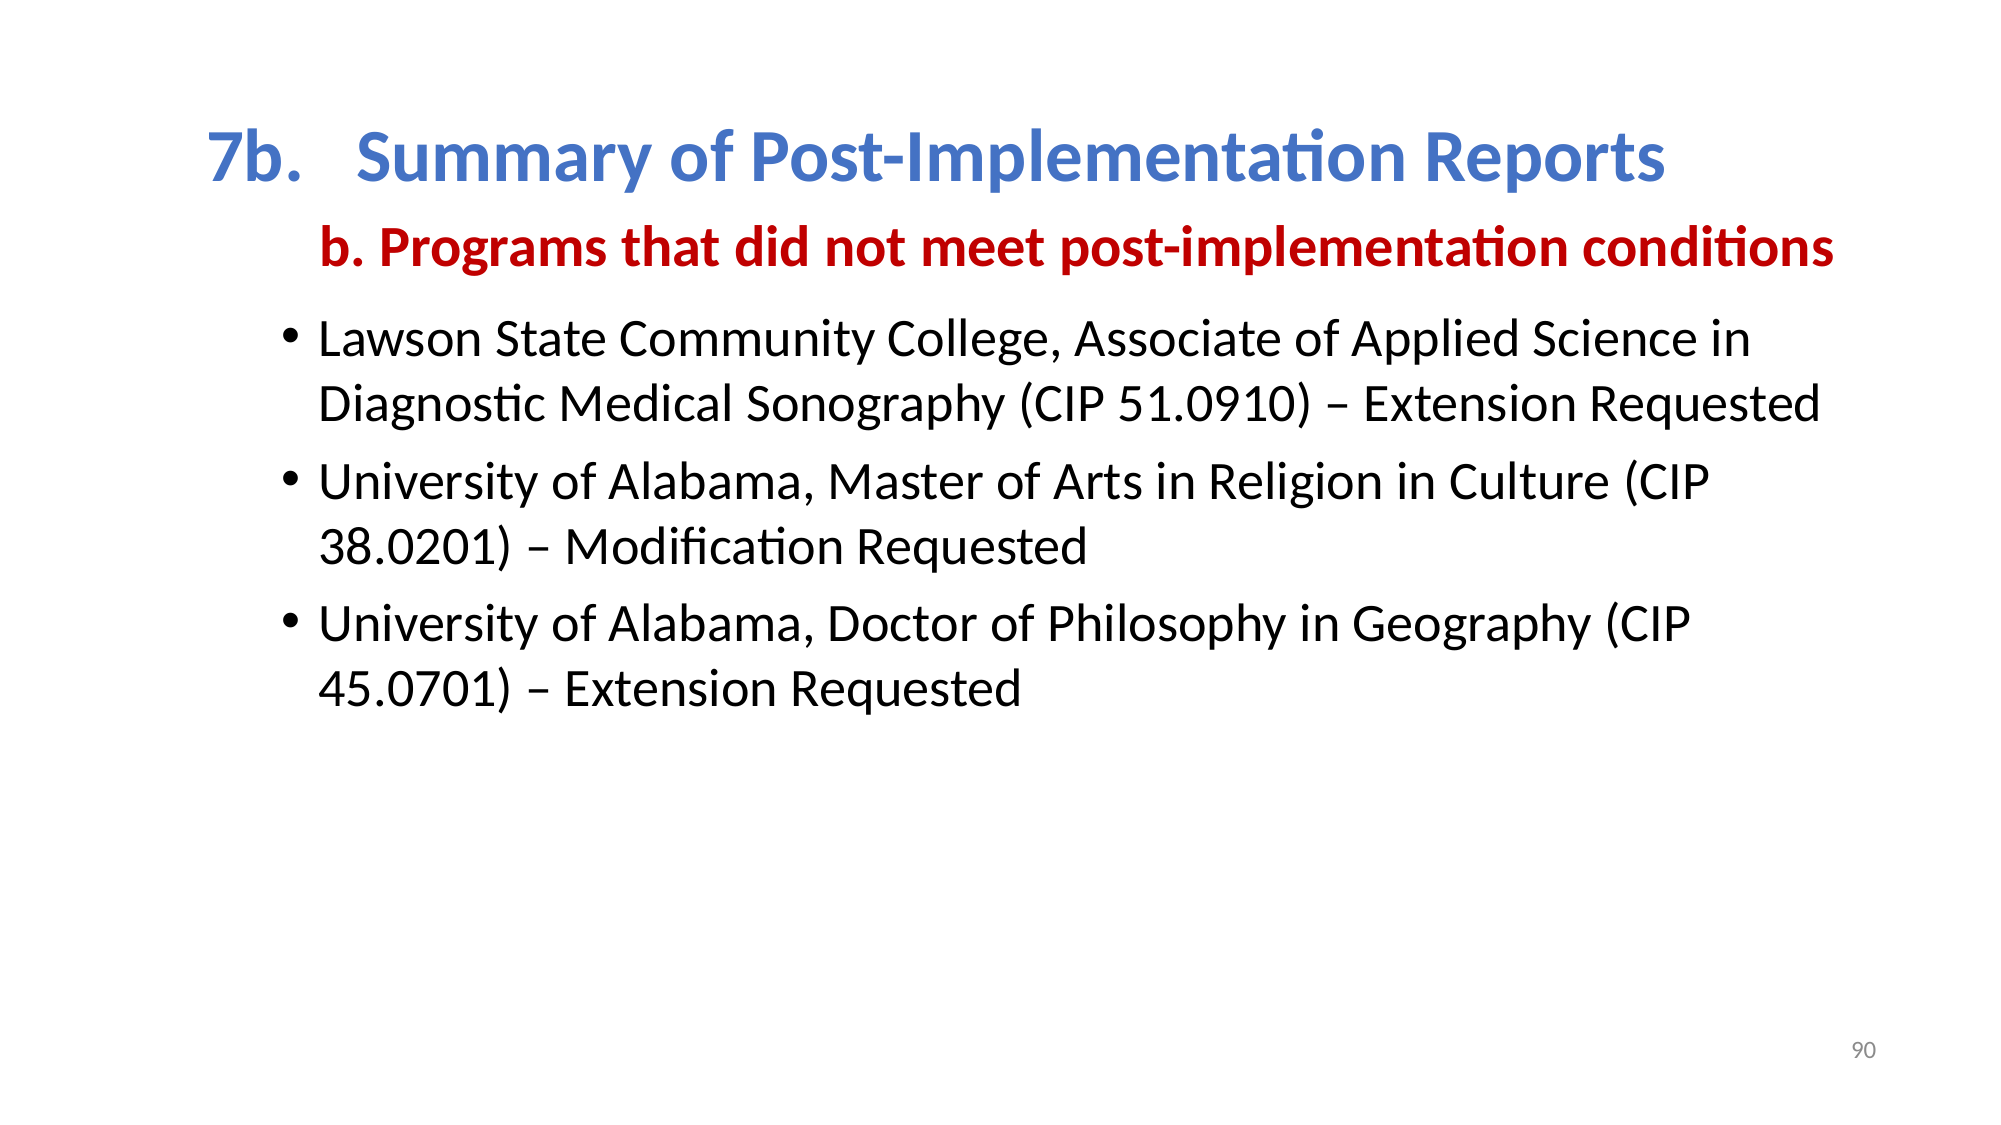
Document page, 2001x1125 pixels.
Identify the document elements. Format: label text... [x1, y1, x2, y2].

slide_number 90 [1541, 1018, 1892, 1079]
text_box 7b. Summary of Post-Implementation Reports b. Programs that did not meet post-implementation conditions Lawson State Community College, Associate of Applied Science in Diagnostic Medical Sonography (CIP 51.0910) – Extension Requested University of Alabama, Master of Arts in Religion in Culture (CIP 38.0201) – Modification Requested University of Alabama, Doctor of Philosophy in Geography (CIP 45.0701) – Extension Requested [191, 98, 1859, 855]
